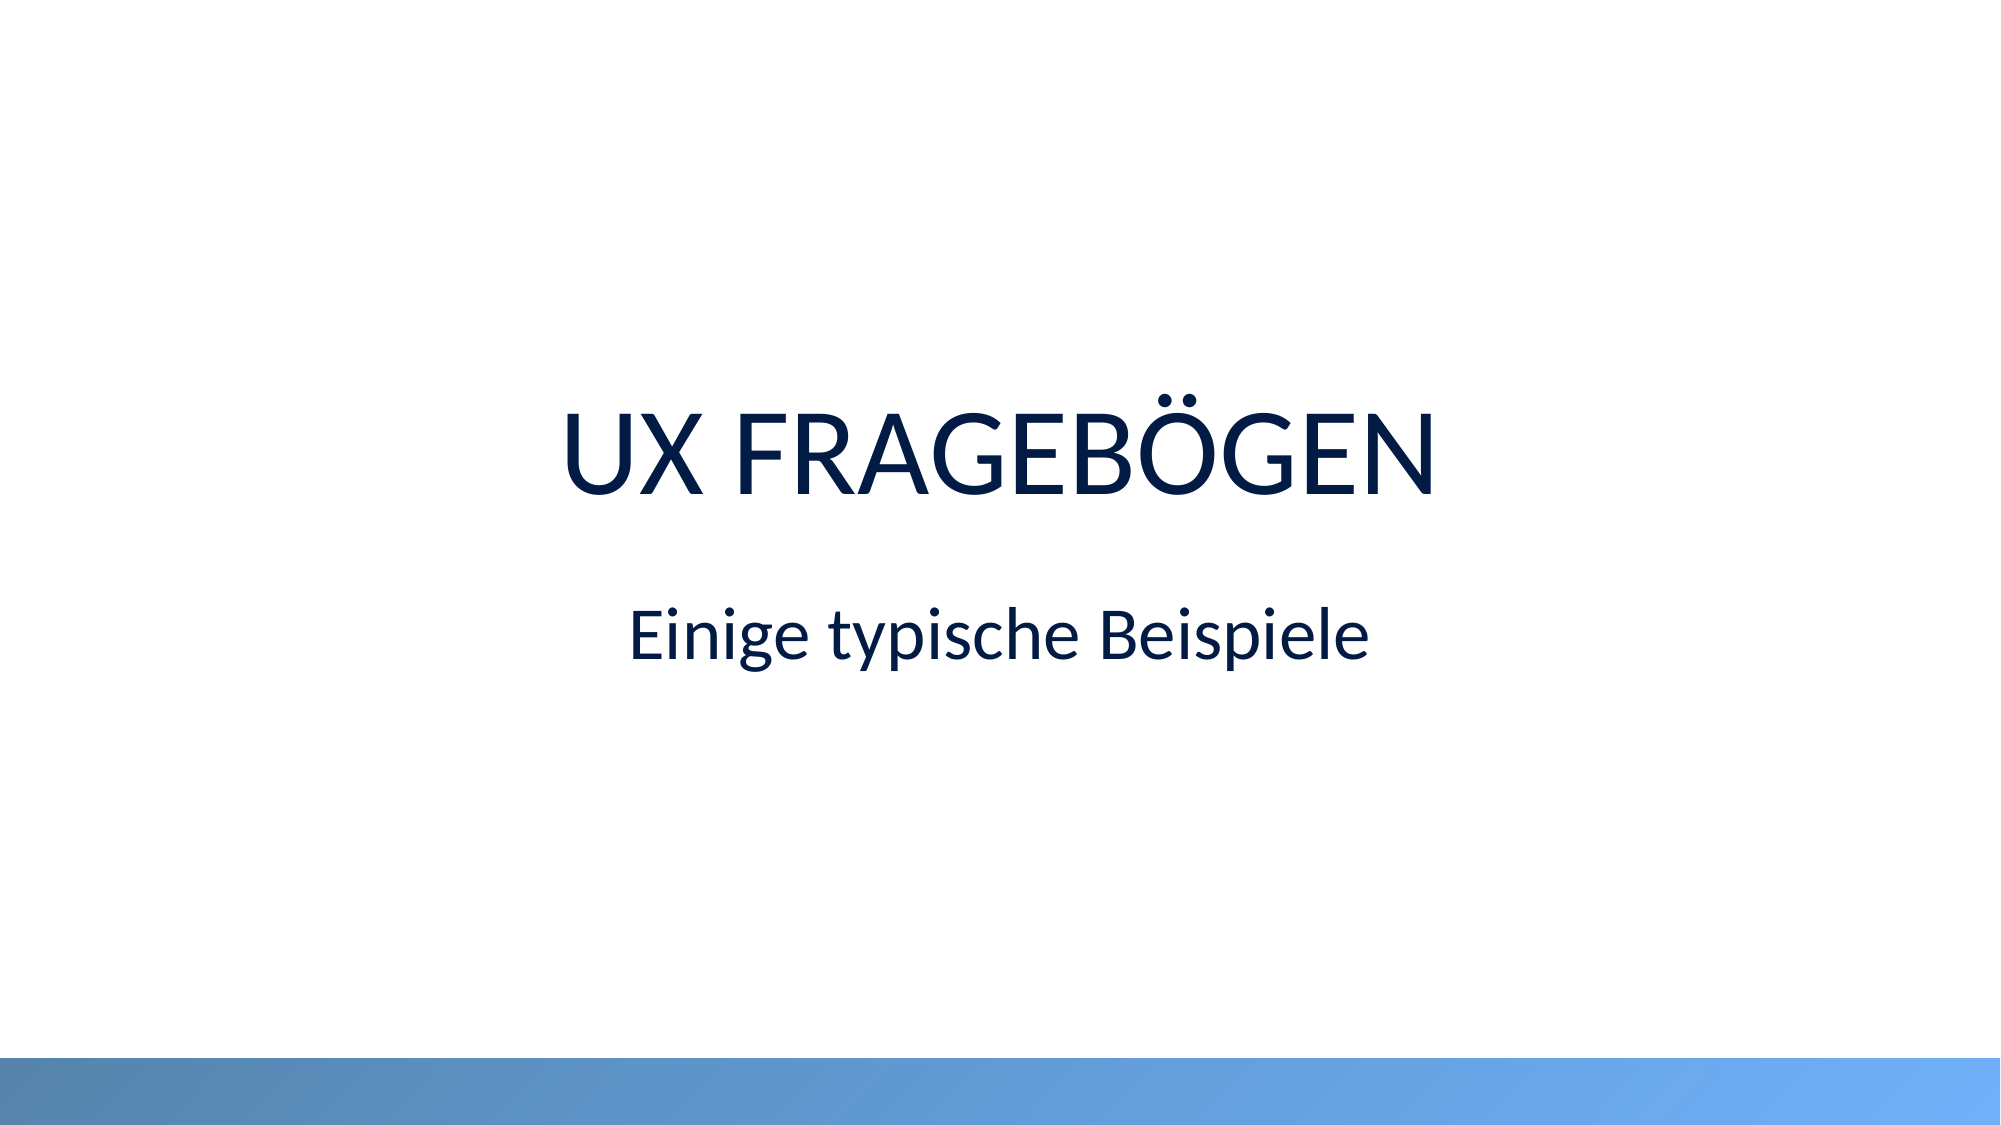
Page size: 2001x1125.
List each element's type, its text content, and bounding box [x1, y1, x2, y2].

list Einige typische Beispiele [53, 577, 1948, 707]
title UX Fragebögen [53, 386, 1947, 538]
